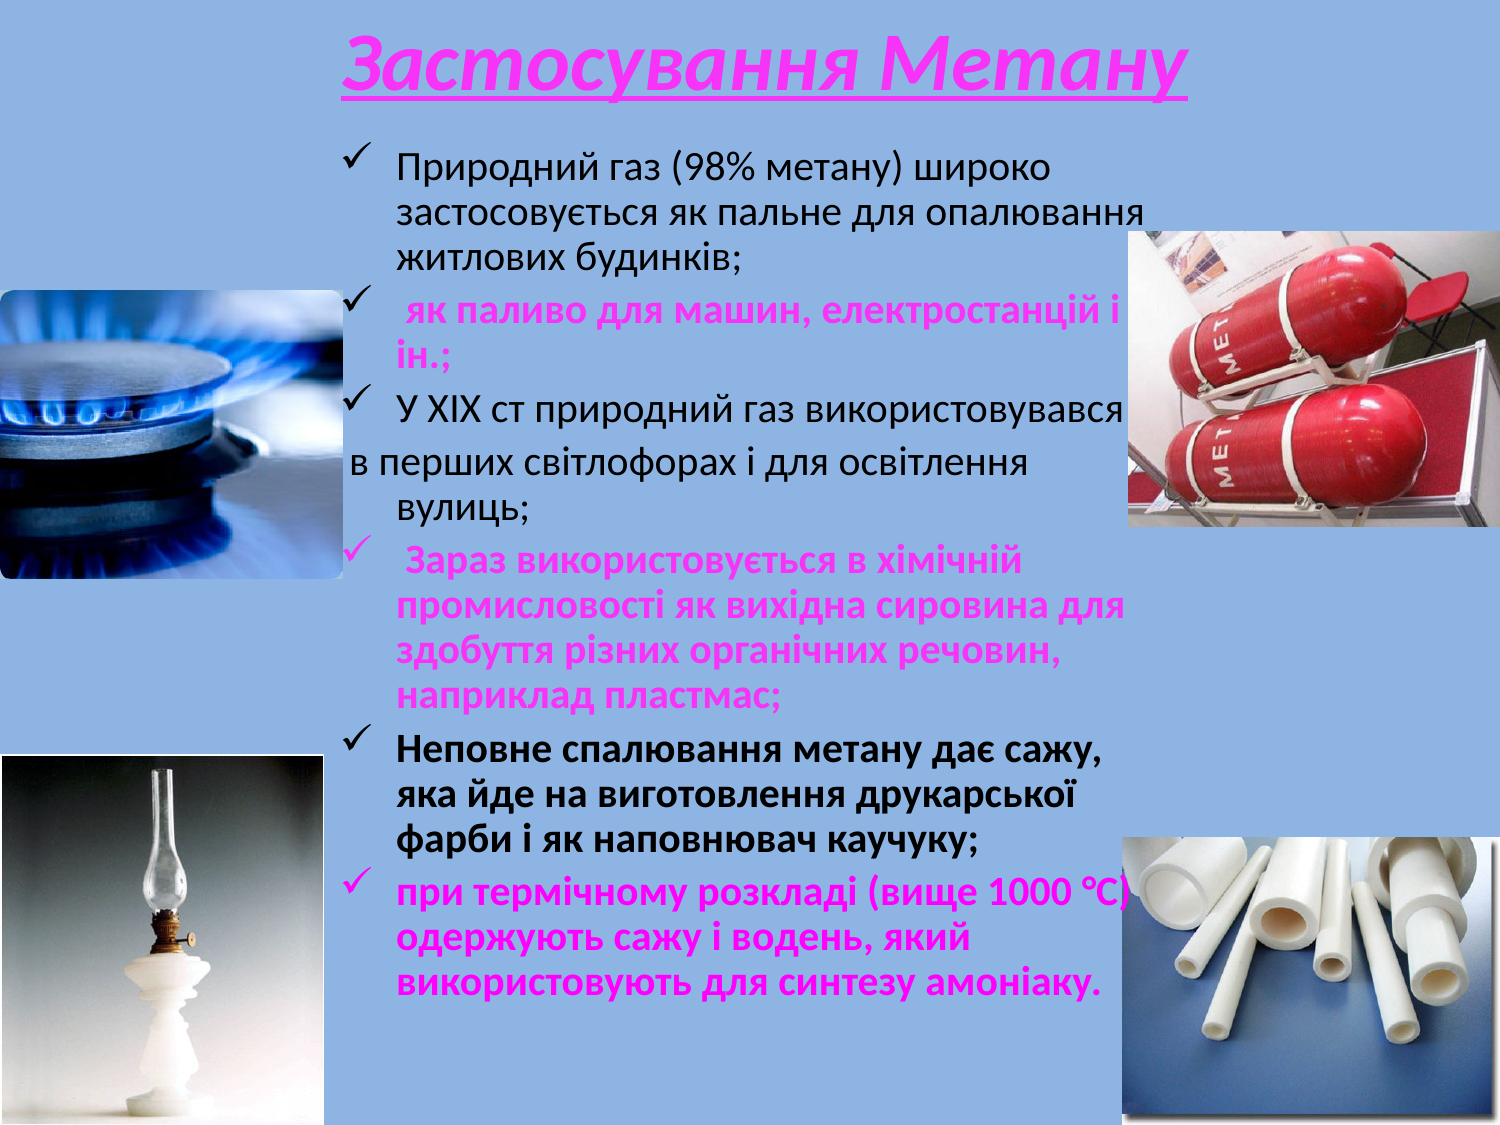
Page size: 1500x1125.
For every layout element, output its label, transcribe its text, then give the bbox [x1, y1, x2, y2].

picture [1127, 231, 1500, 528]
picture [0, 290, 344, 579]
text_box Застосування Метану [29, 0, 1500, 126]
text_box Природний газ (98% метану) широко застосовується як пальне для опалювання житлових будинків; як паливо для машин, електростанцій і ін.; У XIX ст природний газ використовувався в перших світлофорах і для освітлення вулиць; Зараз використовується в хімічній промисловості як вихідна сировина для здобуття різних органічних речовин, наприклад пластмас; Неповне спалювання метану дає сажу, яка йде на виготовлення друкарської фарби і як наповнювач каучуку; при термічному розкладі (вище 1000 °C) одержують сажу і водень, який використовують для синтезу амоніаку. [324, 137, 1176, 1094]
picture [0, 754, 325, 1125]
picture [1122, 837, 1500, 1125]
